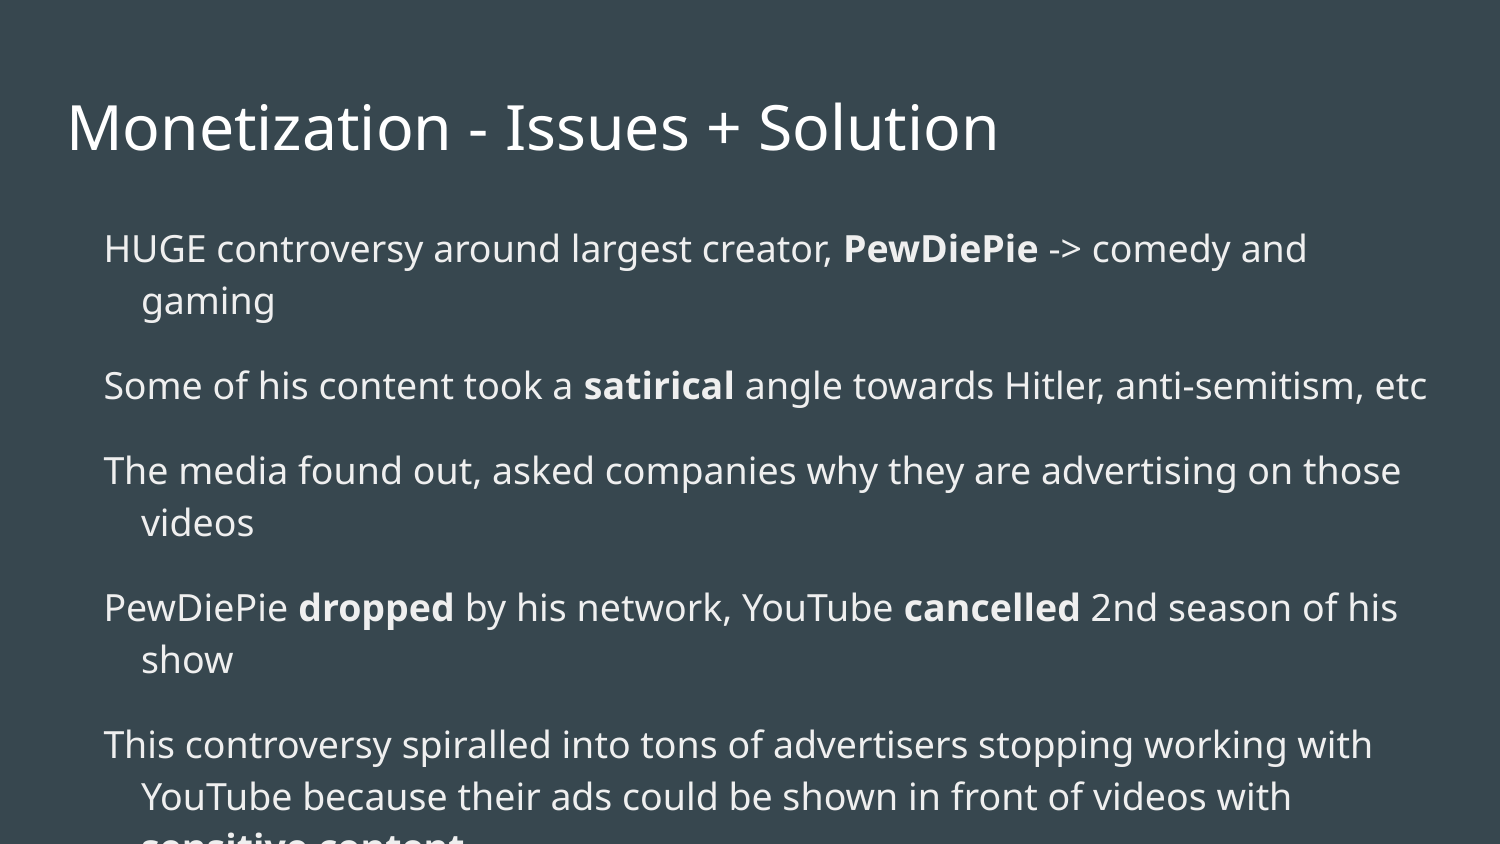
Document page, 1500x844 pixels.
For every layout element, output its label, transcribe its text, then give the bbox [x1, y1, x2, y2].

title Monetization - Issues + Solution [51, 72, 1449, 167]
list HUGE controversy around largest creator, PewDiePie -> comedy and gaming Some of his content took a satirical angle towards Hitler, anti-semitism, etc The media found out, asked companies why they are advertising on those videos PewDiePie dropped by his network, YouTube cancelled 2nd season of his show This controversy spiralled into tons of advertisers stopping working with YouTube because their ads could be shown in front of videos with sensitive content Solution: a channel now must reach 10,000 total lifetime views before they can be monetized, at which point the content will be reviewed and considered Once again, more human work, because automation was not good enough [51, 203, 1449, 829]
